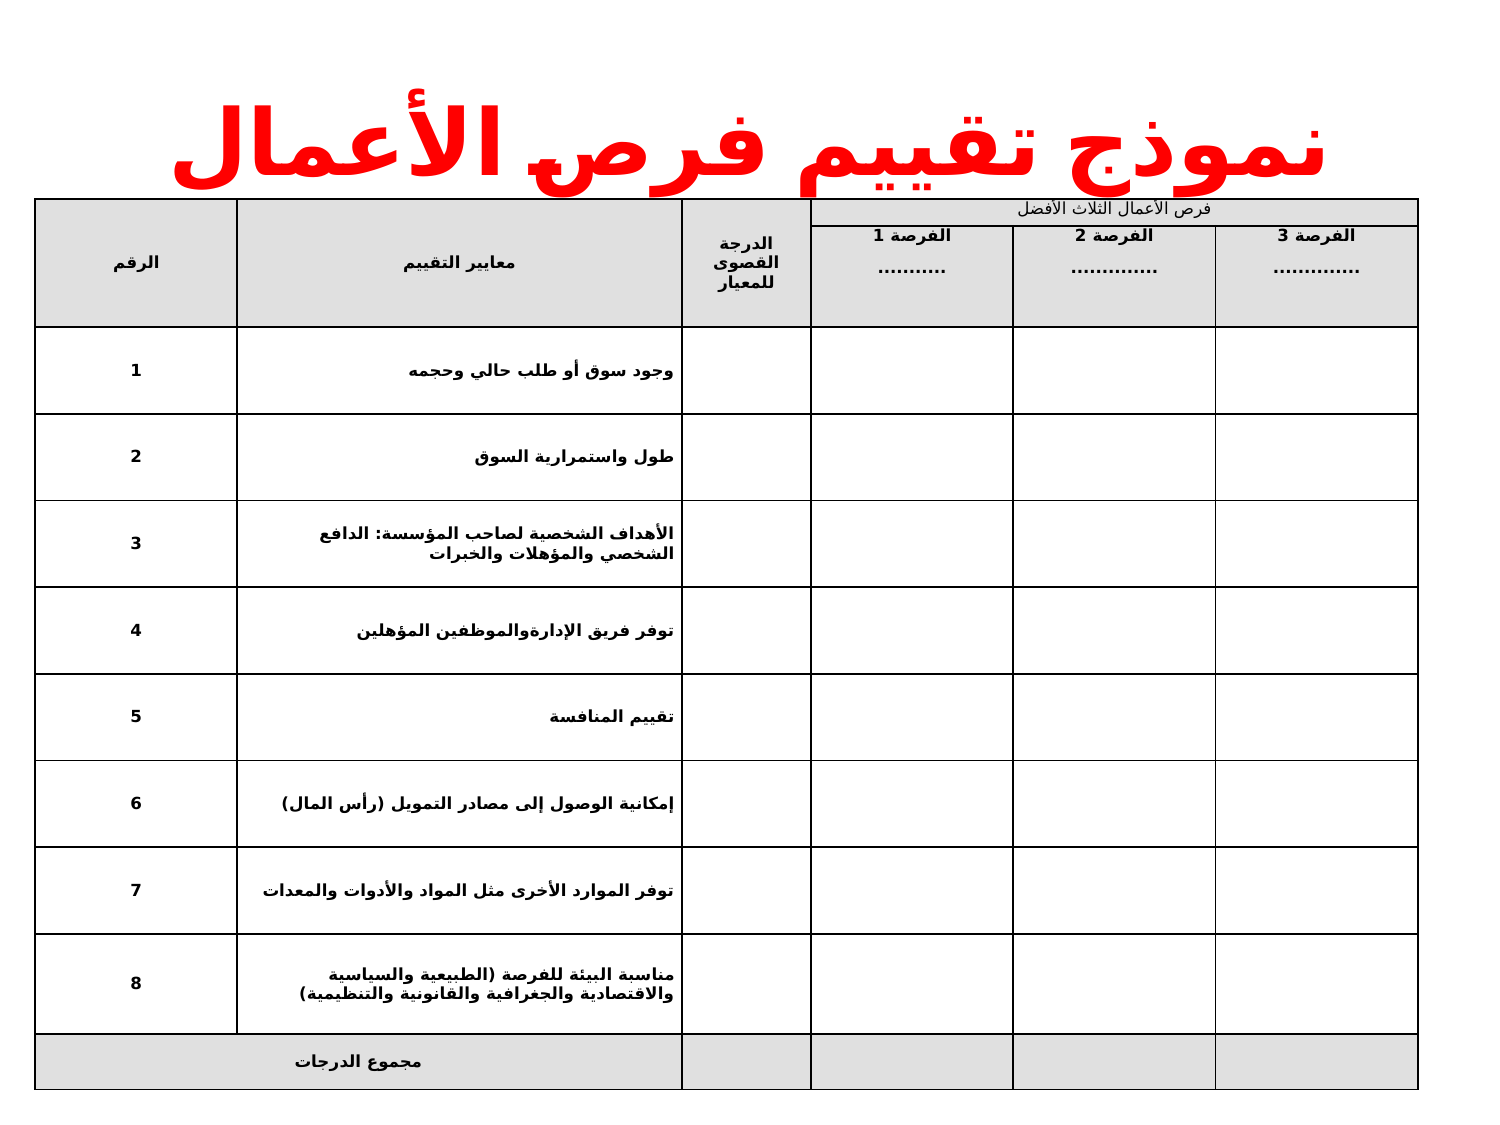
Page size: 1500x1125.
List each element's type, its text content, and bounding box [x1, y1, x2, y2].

table_cell توفر فريق الإدارةوالموظفين المؤهلين [238, 588, 681, 673]
table_cell تقييم المنافسة [238, 675, 681, 760]
table_cell [683, 588, 810, 673]
table_cell [1014, 588, 1215, 673]
table_cell [1014, 935, 1215, 1033]
table_cell [1014, 1035, 1215, 1089]
table_cell [683, 935, 810, 1033]
table_cell [1216, 848, 1417, 933]
table_cell [1216, 415, 1417, 500]
table_cell الفرصة 3 .............. [1216, 227, 1417, 326]
table_header معايير التقييم [238, 200, 681, 326]
table_cell [1014, 415, 1215, 500]
table_cell مناسبة البيئة للفرصة (الطبيعية والسياسية والاقتصادية والجغرافية والقانونية والتنظيمية) [238, 935, 681, 1033]
table_cell الأهداف الشخصية لصاحب المؤسسة: الدافع الشخصي والمؤهلات والخبرات [238, 501, 681, 586]
table_cell [1216, 328, 1417, 413]
table_cell [1216, 935, 1417, 1033]
table_cell 2 [36, 415, 236, 500]
table_cell [812, 501, 1012, 586]
table_cell [683, 328, 810, 413]
table_cell 7 [36, 848, 236, 933]
table_cell [683, 761, 810, 846]
table_cell إمكانية الوصول إلى مصادر التمويل (رأس المال) [238, 761, 681, 846]
table_cell مجموع الدرجات [36, 1035, 681, 1089]
table_cell 8 [36, 935, 236, 1033]
table_cell 5 [36, 675, 236, 760]
table_cell 1 [36, 328, 236, 413]
table_cell [812, 675, 1012, 760]
table_header الرقم [36, 200, 236, 326]
table_cell [812, 935, 1012, 1033]
table_cell 4 [36, 588, 236, 673]
table_cell [1216, 588, 1417, 673]
table_cell [812, 588, 1012, 673]
table_cell [683, 848, 810, 933]
table_cell [812, 415, 1012, 500]
table_cell توفر الموارد الأخرى مثل المواد والأدوات والمعدات [238, 848, 681, 933]
table_cell [812, 848, 1012, 933]
table_cell [683, 415, 810, 500]
table_cell الفرصة 2 .............. [1014, 227, 1215, 326]
table_cell [1014, 761, 1215, 846]
table_cell [1216, 501, 1417, 586]
table_cell [812, 761, 1012, 846]
table_cell [683, 501, 810, 586]
table_header فرص الأعمال الثلاث الأفضل [812, 200, 1417, 225]
table_cell الفرصة 1 ........... [812, 227, 1012, 326]
table_cell [683, 1035, 810, 1089]
table_cell وجود سوق أو طلب حالي وحجمه [238, 328, 681, 413]
table_cell [1014, 848, 1215, 933]
table_cell [1216, 675, 1417, 760]
table_cell طول واستمرارية السوق [238, 415, 681, 500]
table_cell [1014, 501, 1215, 586]
table_cell [1014, 328, 1215, 413]
table_cell [1216, 761, 1417, 846]
table_cell [812, 1035, 1012, 1089]
table_cell [1014, 675, 1215, 760]
table_cell [812, 328, 1012, 413]
table_header الدرجة القصوى للمعيار [683, 200, 810, 326]
table_cell 3 [36, 501, 236, 586]
table_cell 6 [36, 761, 236, 846]
table_cell [683, 675, 810, 760]
table_cell [1216, 1035, 1417, 1089]
title نموذج تقييم فرص الأعمال [75, 45, 1425, 233]
